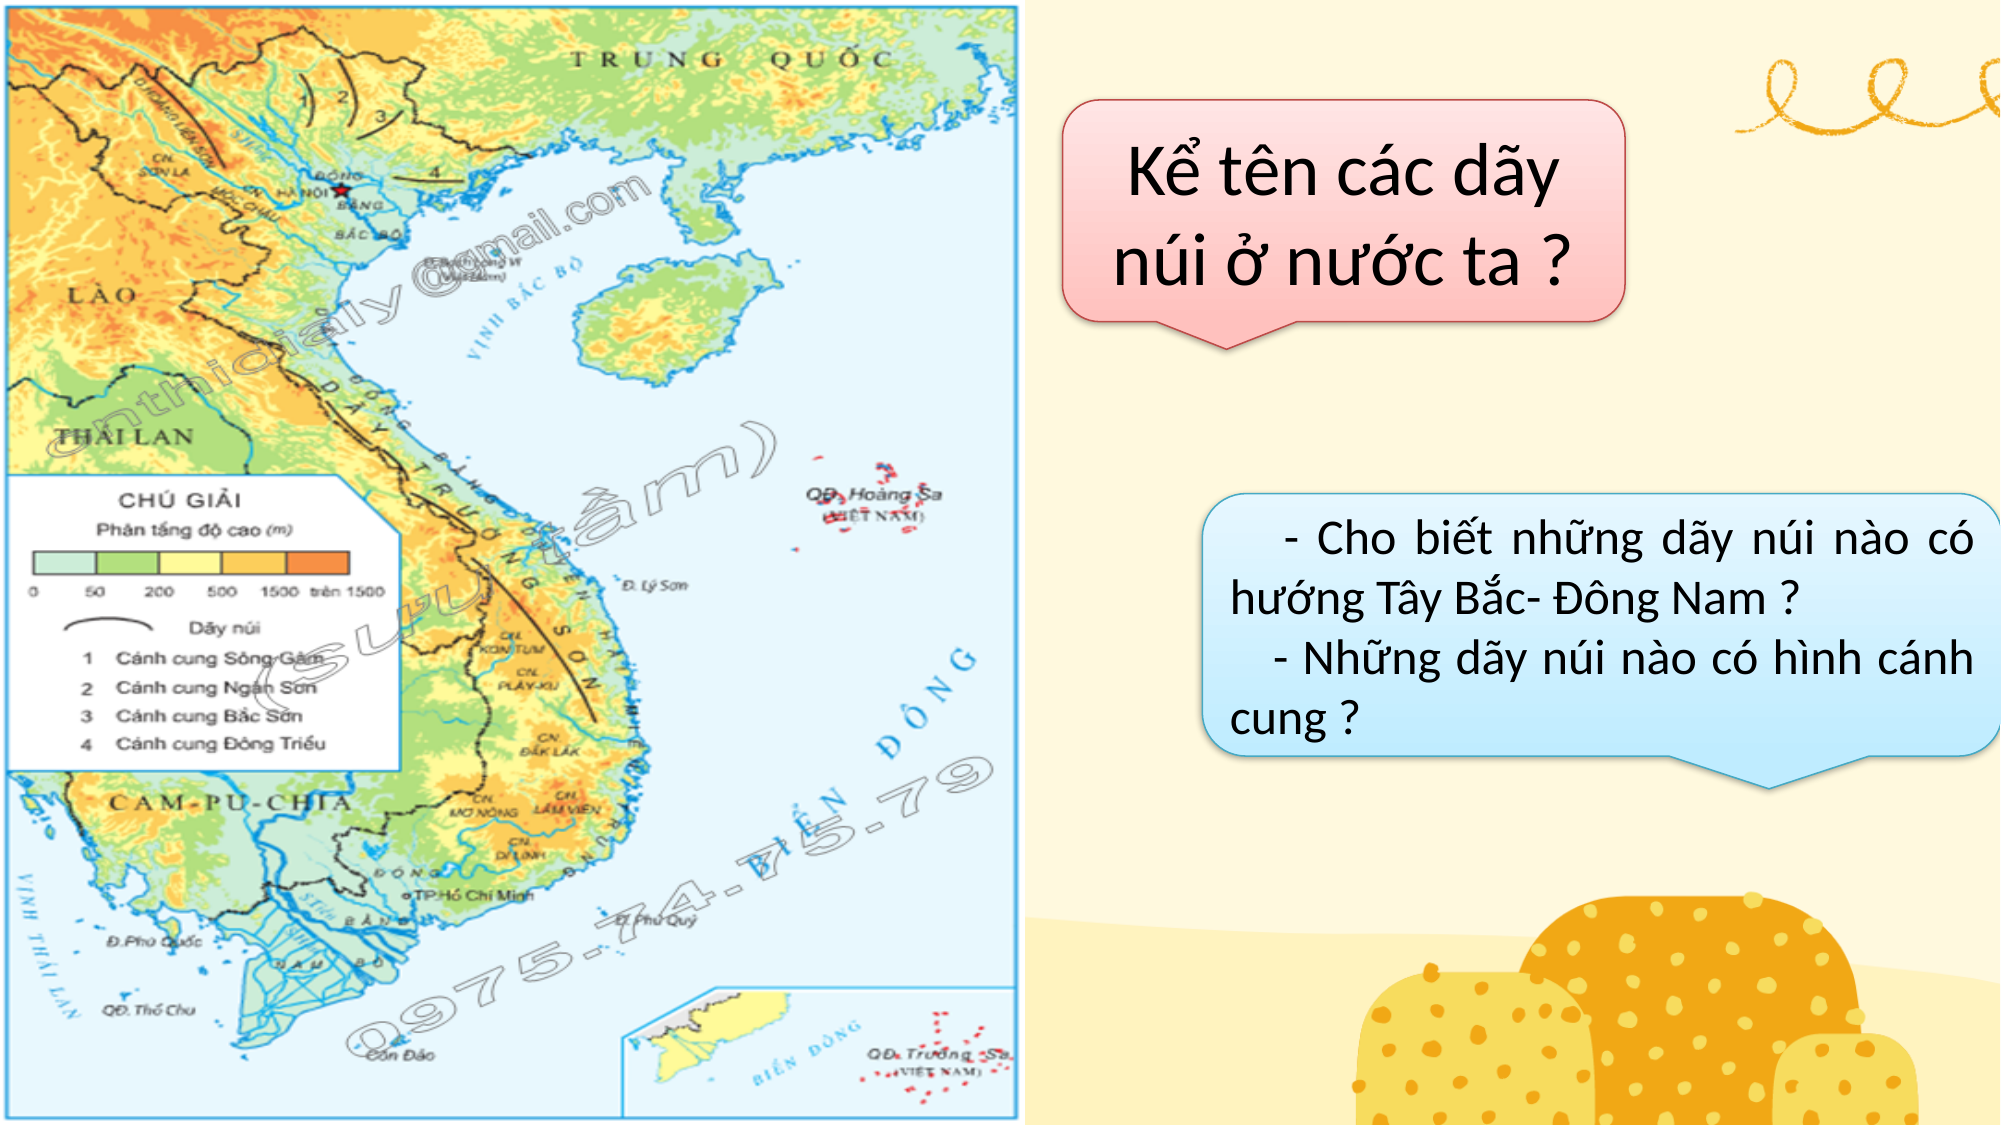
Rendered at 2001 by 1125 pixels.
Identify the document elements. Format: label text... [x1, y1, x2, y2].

text_box - Cho biết những dãy núi nào có hướng Tây Bắc- Đông Nam ? - Những dãy núi nào có hình cánh cung ? [1201, 492, 2000, 790]
picture [0, 0, 2001, 1125]
text_box Kể tên các dãy núi ở nước ta ? [1061, 99, 1626, 351]
